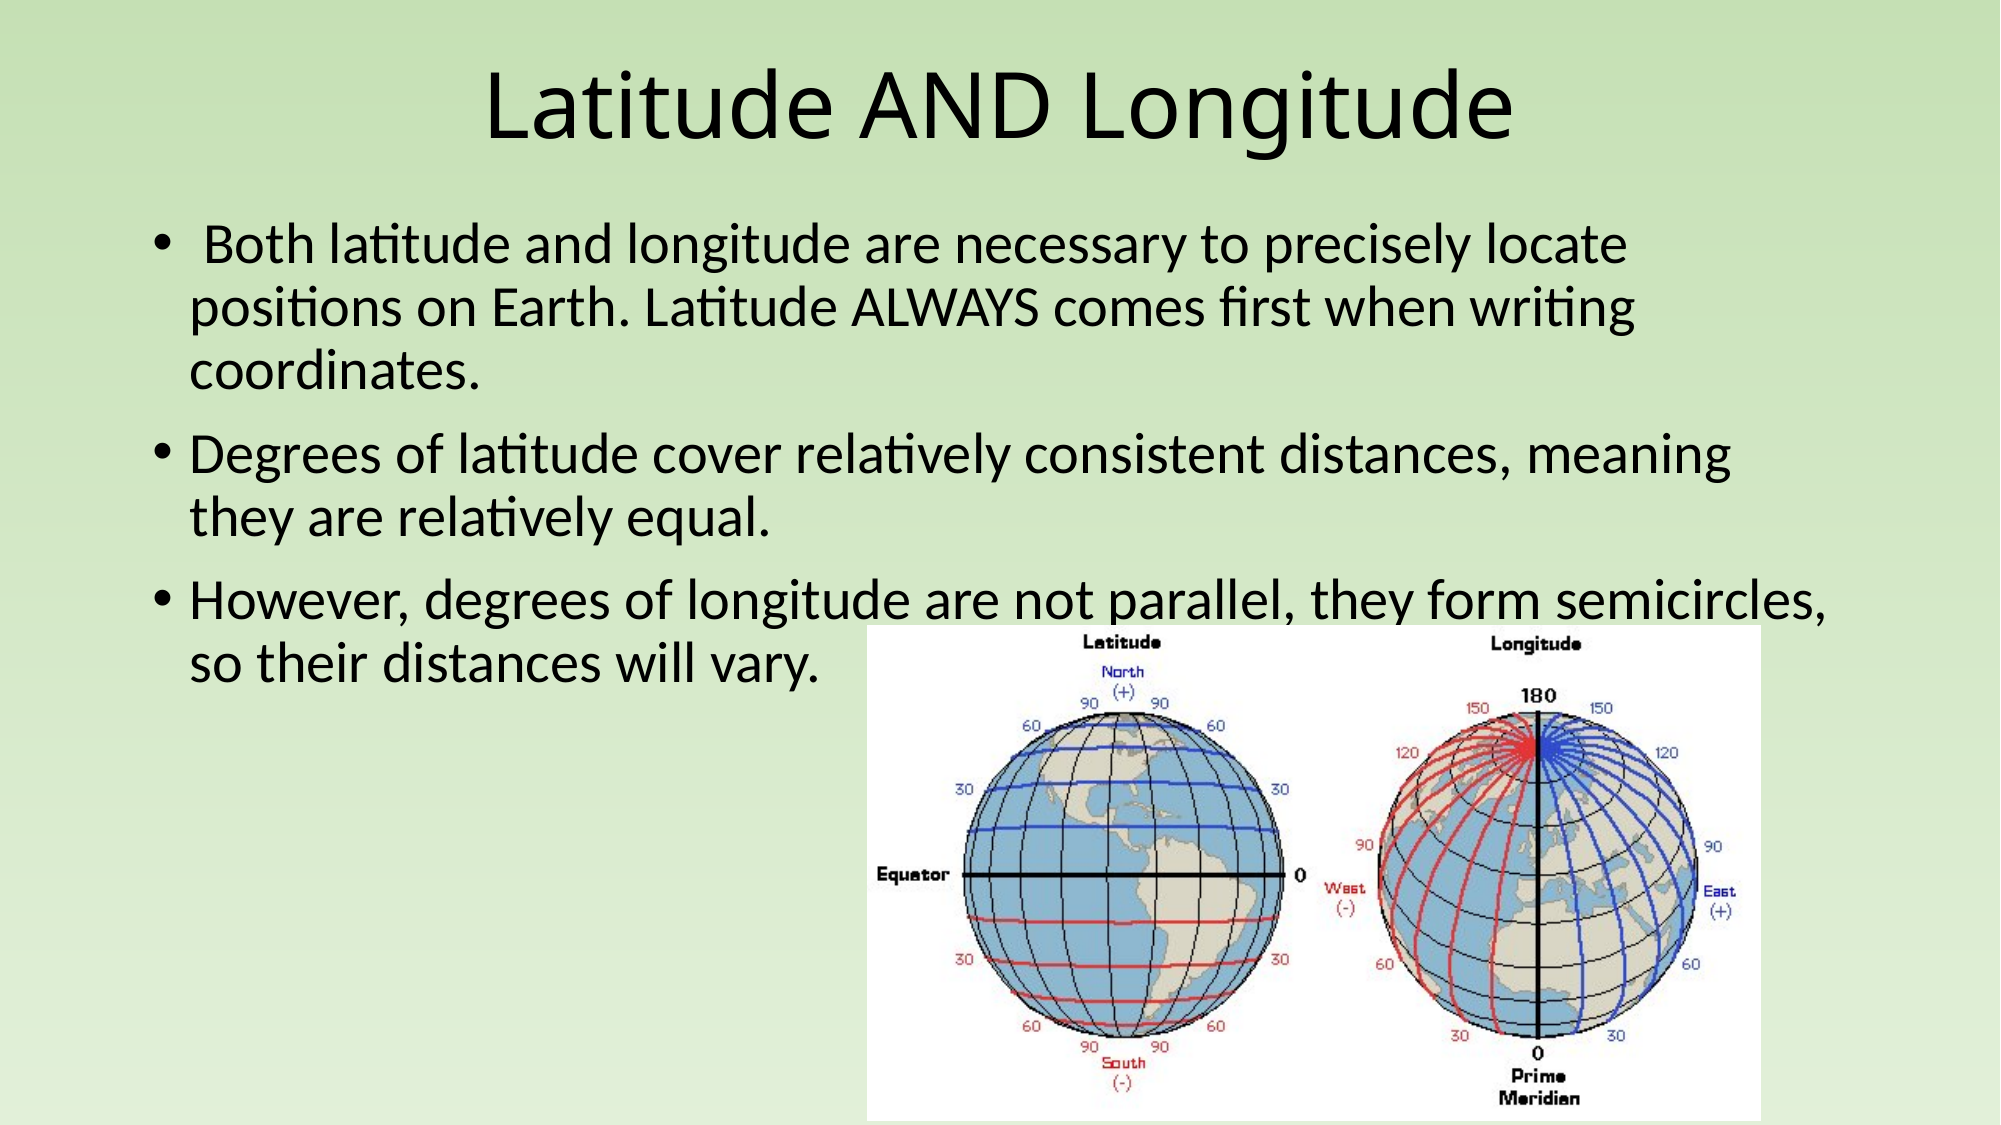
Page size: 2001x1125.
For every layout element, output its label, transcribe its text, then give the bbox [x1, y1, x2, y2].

title Latitude AND Longitude [137, 0, 1863, 205]
list Both latitude and longitude are necessary to precisely locate positions on Earth. Latitude ALWAYS comes first when writing coordinates. Degrees of latitude cover relatively consistent distances, meaning they are relatively equal. However, degrees of longitude are not parallel, they form semicircles, so their distances will vary. [137, 205, 1863, 920]
picture [867, 625, 1761, 1121]
